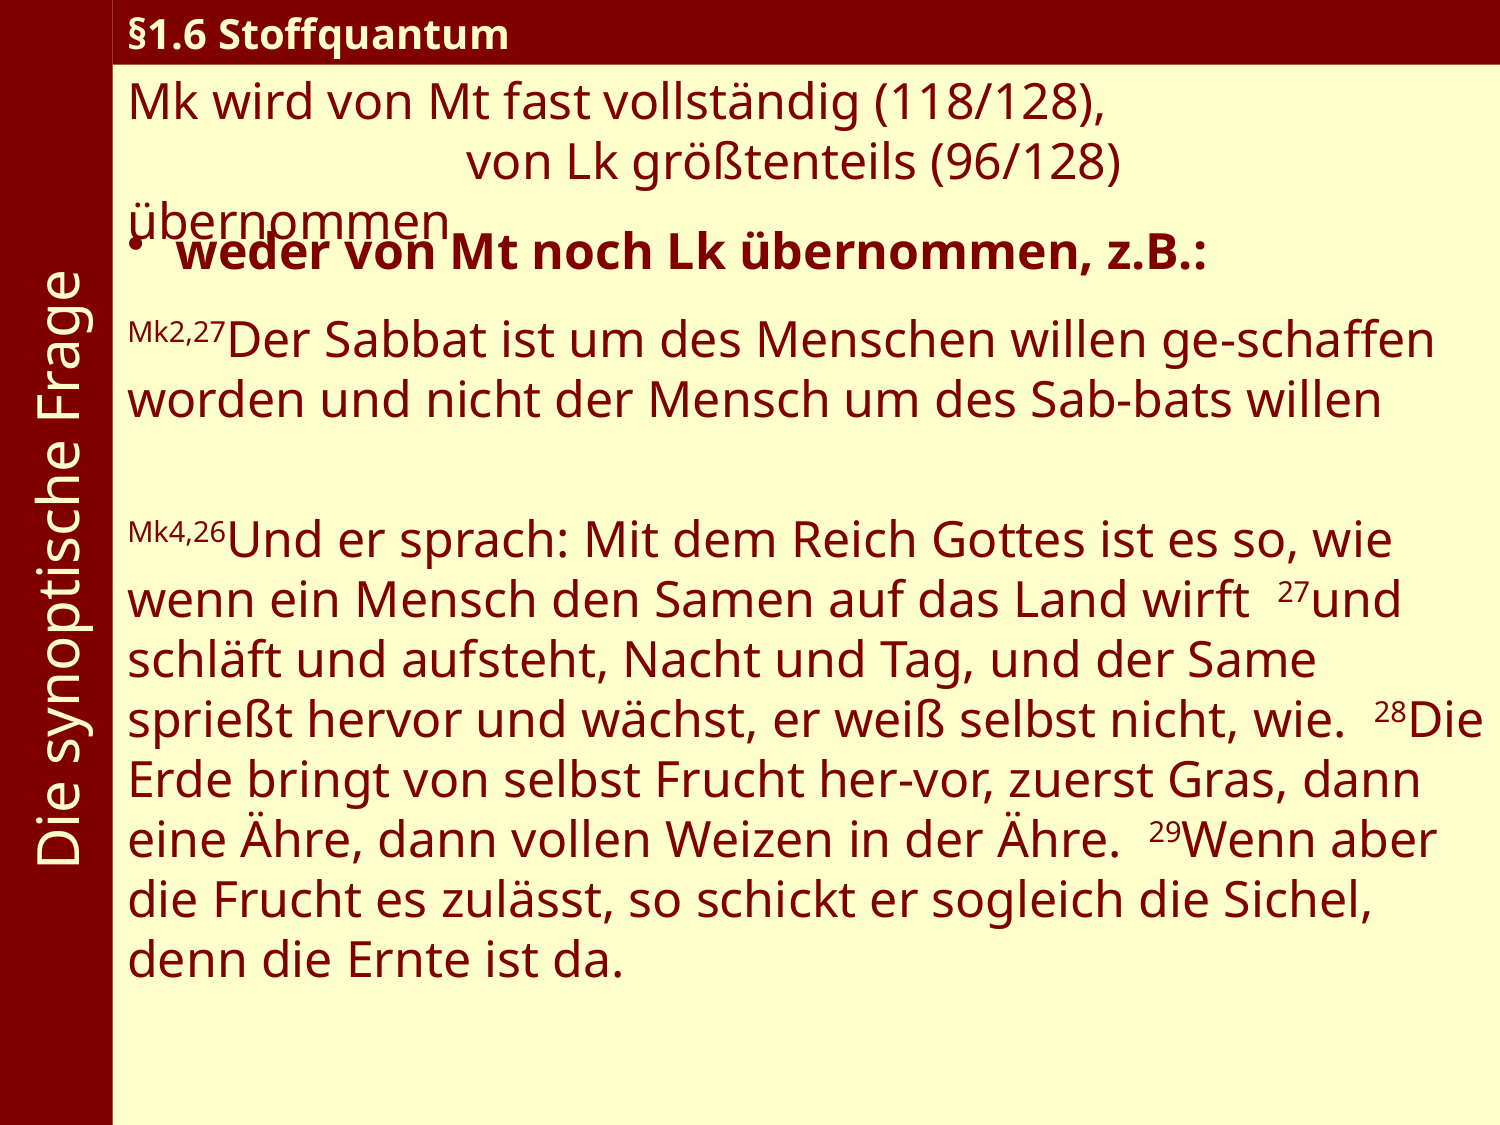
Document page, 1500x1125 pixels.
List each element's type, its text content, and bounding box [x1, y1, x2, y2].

text_box Mk4,26Und er sprach: Mit dem Reich Gottes ist es so, wie wenn ein Mensch den Samen auf das Land wirft 27und schläft und aufsteht, Nacht und Tag, und der Same sprießt hervor und wächst, er weiß selbst nicht, wie. 28Die Erde bringt von selbst Frucht her-vor, zuerst Gras, dann eine Ähre, dann vollen Weizen in der Ähre. 29Wenn aber die Frucht es zulässt, so schickt er sogleich die Sichel, denn die Ernte ist da. [113, 499, 1500, 995]
text_box Die synoptische Frage [0, 0, 113, 1125]
text_box Mk2,27Der Sabbat ist um des Menschen willen ge-schaffen worden und nicht der Mensch um des Sab-bats willen [113, 299, 1500, 435]
text_box Mk wird von Mt fast vollständig (118/128), von Lk größtenteils (96/128) übernommen [113, 65, 1463, 212]
text_box §1.6 Stoffquantum [112, 0, 1500, 65]
text_box weder von Mt noch Lk übernommen, z.B.: [113, 212, 1500, 288]
